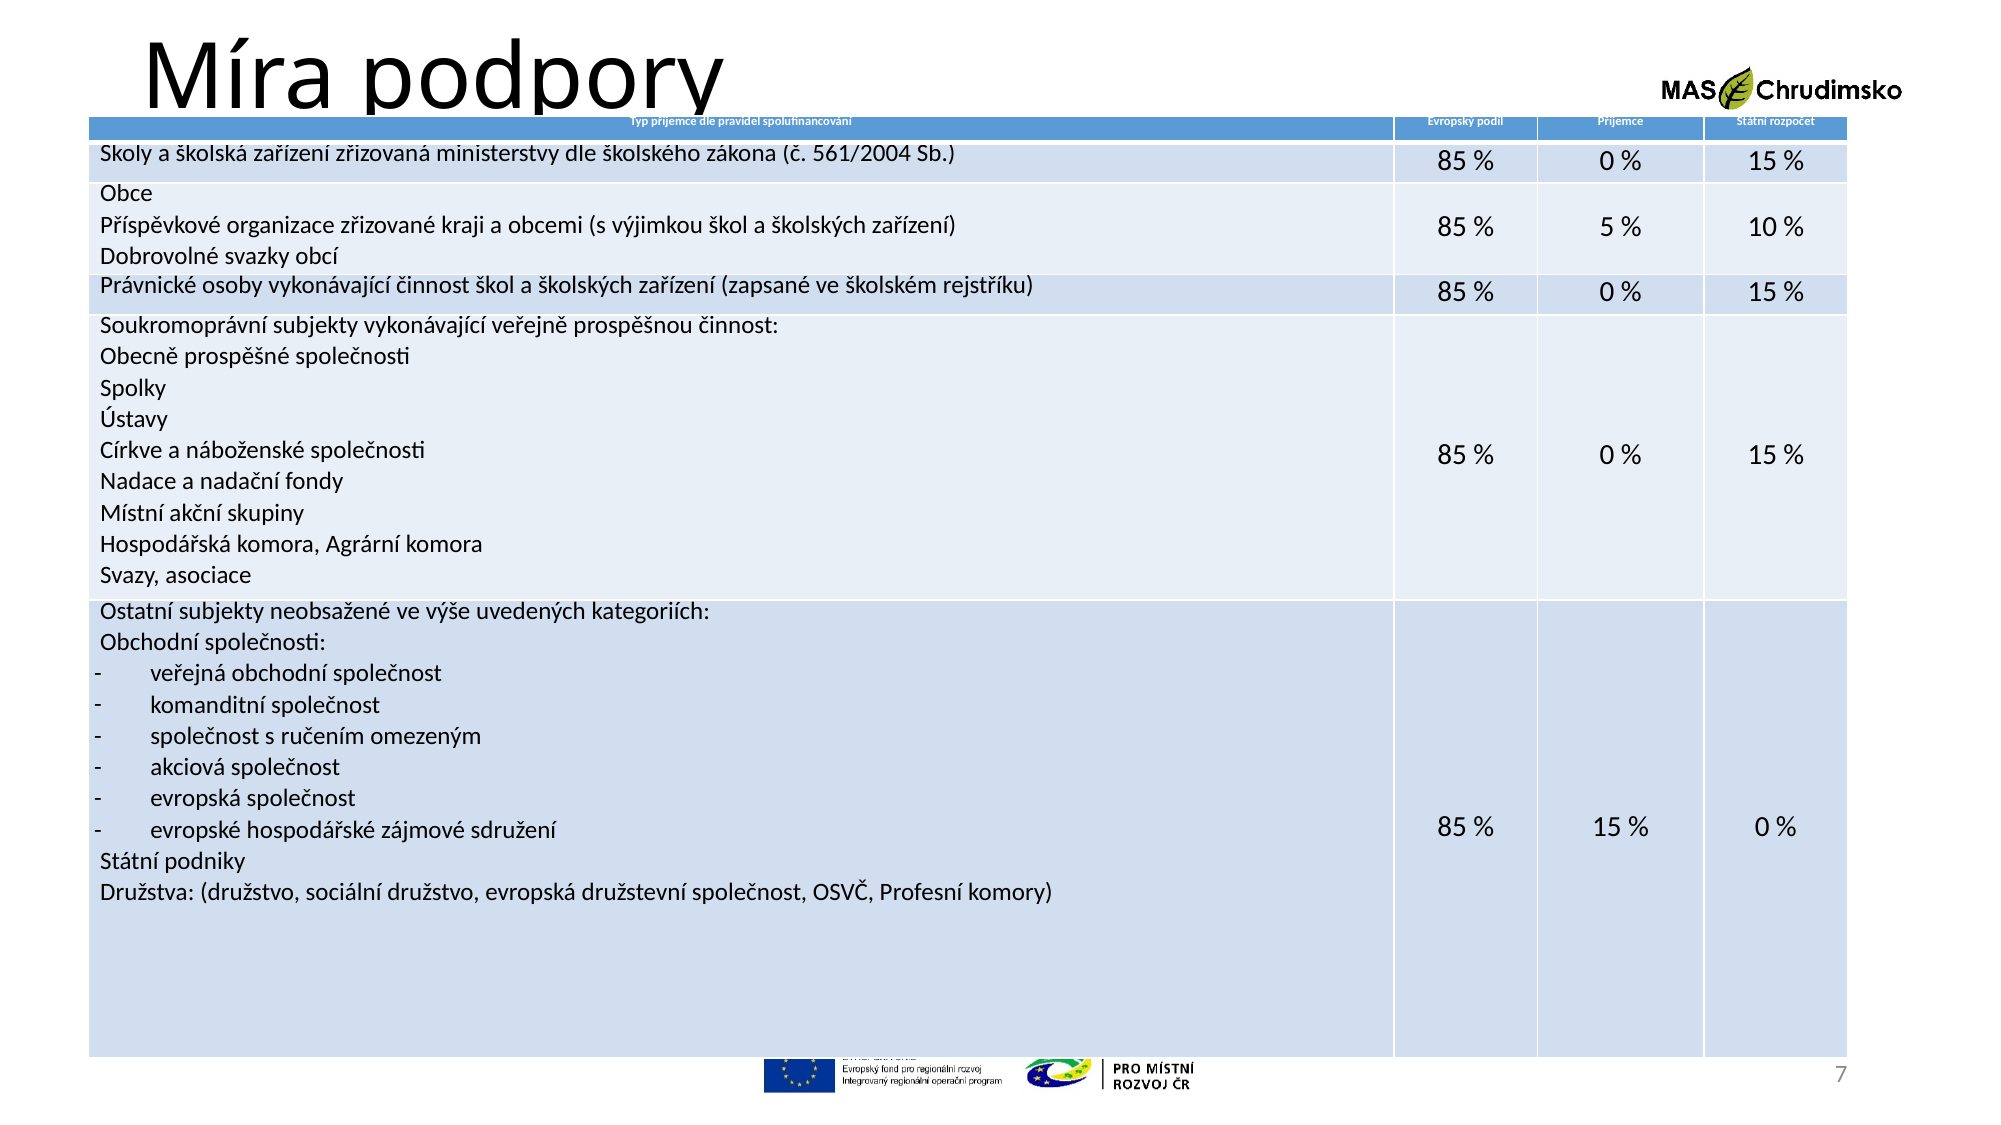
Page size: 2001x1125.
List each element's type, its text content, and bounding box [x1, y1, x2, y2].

table_cell Právnické osoby vykonávající činnost škol a školských zařízení (zapsané ve školském rejstříku) [89, 275, 1393, 314]
table_cell Ostatní subjekty neobsažené ve výše uvedených kategoriích: Obchodní společnosti: veřejná obchodní společnost komanditní společnost společnost s ručením omezeným akciová společnost evropská společnost evropské hospodářské zájmové sdružení Státní podniky Družstva: (družstvo, sociální družstvo, evropská družstevní společnost, OSVČ, Profesní komory) [89, 601, 1393, 1057]
table_cell Obce Příspěvkové organizace zřizované kraji a obcemi (s výjimkou škol a školských zařízení) Dobrovolné svazky obcí [89, 184, 1393, 274]
table_cell 0 % [1705, 601, 1847, 1057]
table_cell 15 % [1705, 316, 1847, 599]
table_cell 85 % [1395, 316, 1537, 599]
table_cell 15 % [1705, 275, 1847, 314]
table_cell 85 % [1395, 145, 1537, 182]
picture [1641, 59, 1922, 116]
table_header Evropský podíl [1395, 117, 1537, 140]
table_cell Školy a školská zařízení zřizovaná ministerstvy dle školského zákona (č. 561/2004 Sb.) [89, 145, 1393, 182]
table_cell 85 % [1395, 275, 1537, 314]
table_header Příjemce [1538, 117, 1703, 140]
table_cell 5 % [1538, 184, 1703, 274]
slide_number 7 [1412, 1042, 1863, 1103]
table_cell 85 % [1395, 184, 1537, 274]
table_header Státní rozpočet [1705, 117, 1847, 140]
table_cell Soukromoprávní subjekty vykonávající veřejně prospěšnou činnost: Obecně prospěšné společnosti Spolky Ústavy Církve a náboženské společnosti Nadace a nadační fondy Místní akční skupiny Hospodářská komora, Agrární komora Svazy, asociace [89, 316, 1393, 599]
table_cell 10 % [1705, 184, 1847, 274]
table_cell 0 % [1538, 145, 1703, 182]
table_cell 15 % [1705, 145, 1847, 182]
picture [748, 1028, 1230, 1108]
table_cell 0 % [1538, 316, 1703, 599]
table_cell 85 % [1395, 601, 1537, 1057]
table_cell 15 % [1538, 601, 1703, 1057]
table_header Typ příjemce dle pravidel spolufinancování [89, 117, 1393, 140]
title Míra podpory [126, 16, 1852, 115]
table_cell 0 % [1538, 275, 1703, 314]
